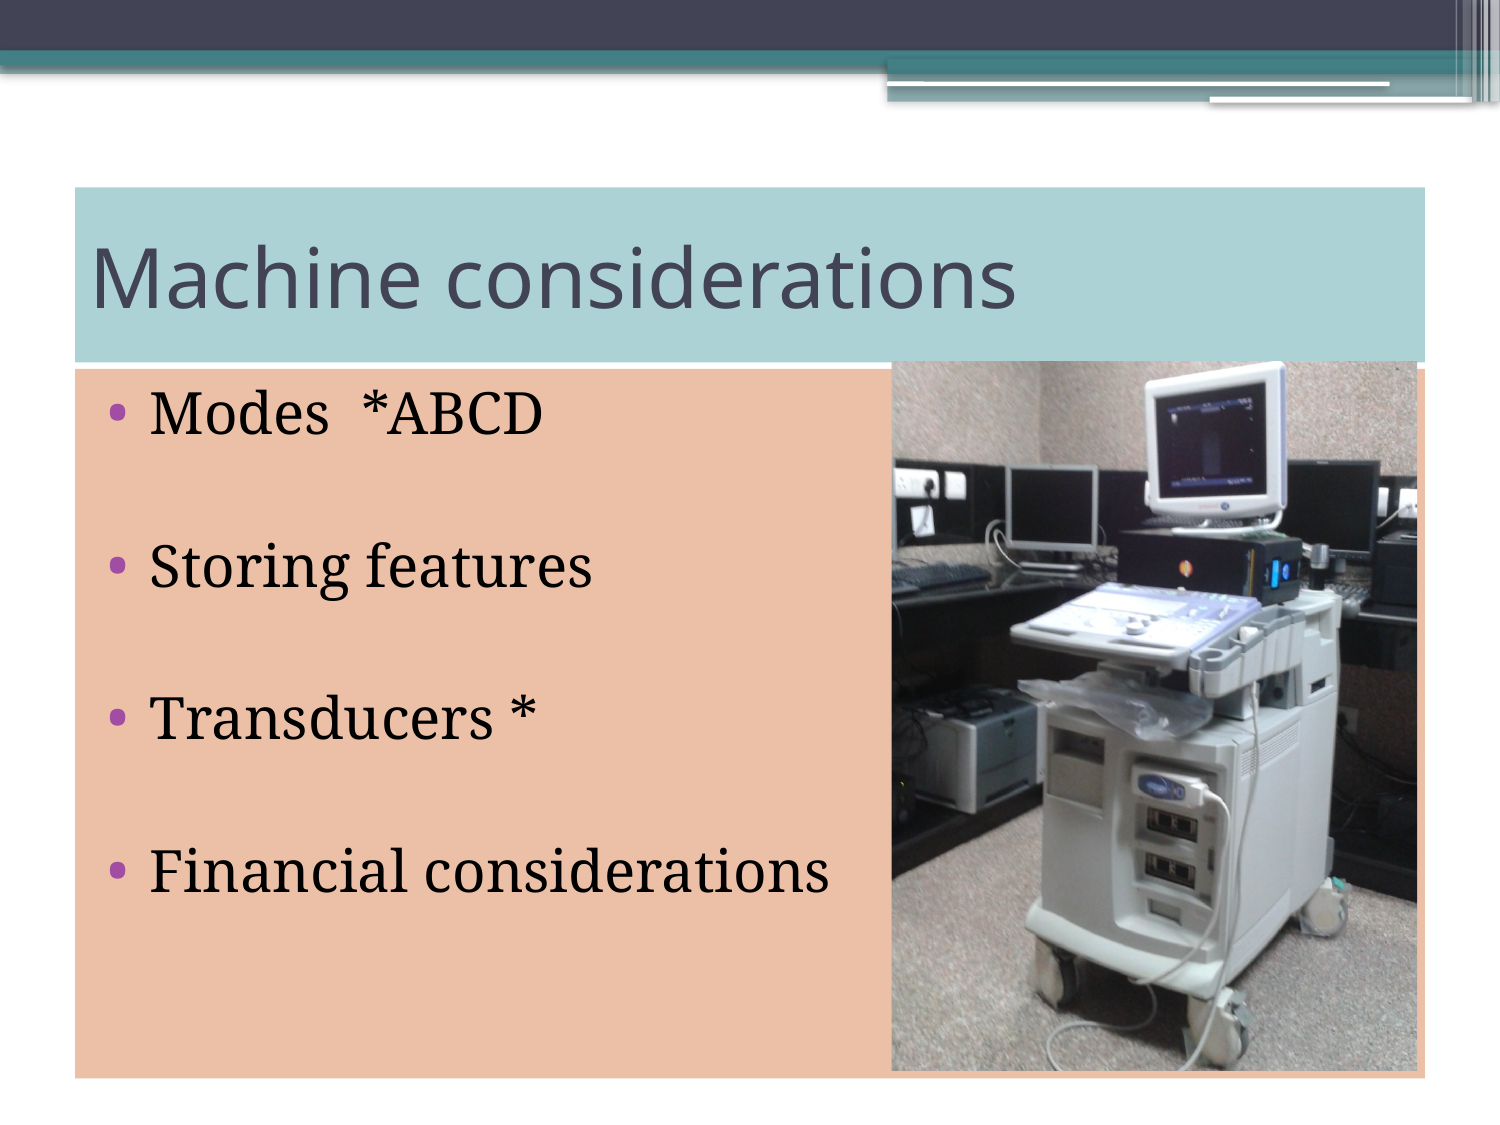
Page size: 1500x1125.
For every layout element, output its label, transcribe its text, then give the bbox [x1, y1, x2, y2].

list Modes *ABCD Storing features Transducers * Financial considerations [75, 368, 892, 1079]
title Machine considerations [75, 187, 1425, 363]
picture [891, 361, 1418, 1071]
list Modes *ABCD Storing features Transducers * Financial considerations [1416, 368, 1425, 1079]
